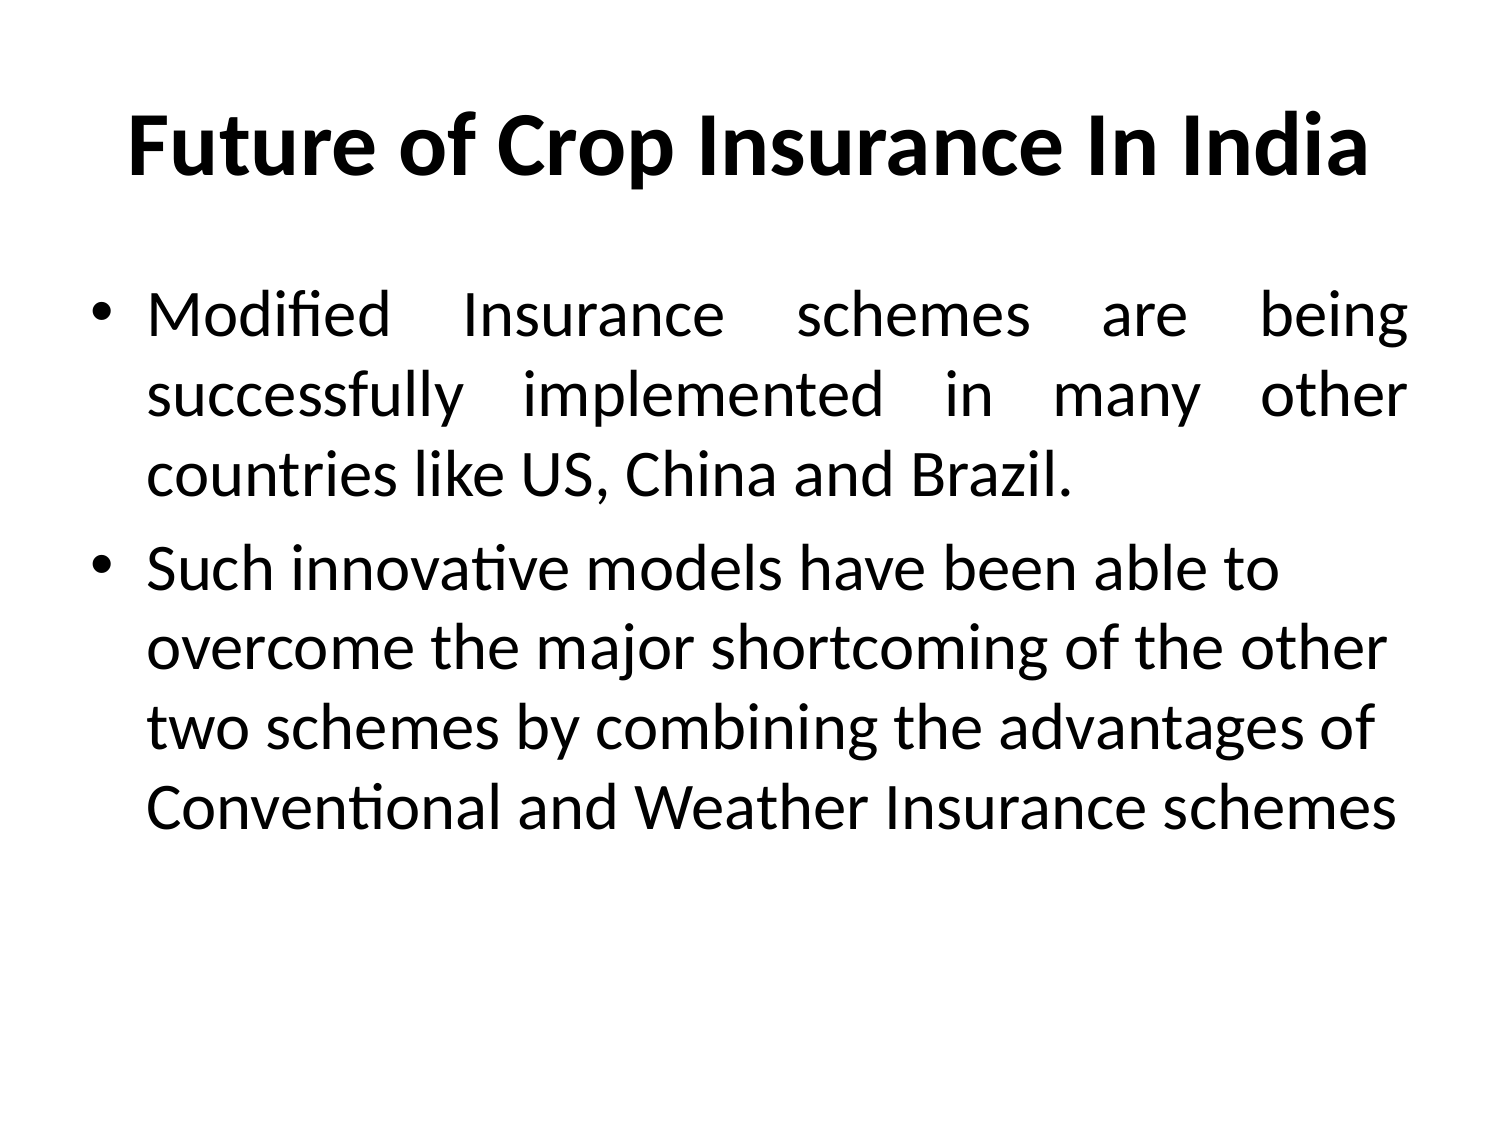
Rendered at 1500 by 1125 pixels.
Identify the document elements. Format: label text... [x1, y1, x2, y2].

title Future of Crop Insurance In India [75, 45, 1425, 233]
list Modified Insurance schemes are being successfully implemented in many other countries like US, China and Brazil. Such innovative models have been able to overcome the major shortcoming of the other two schemes by combining the advantages of Conventional and Weather Insurance schemes [75, 262, 1425, 1005]
